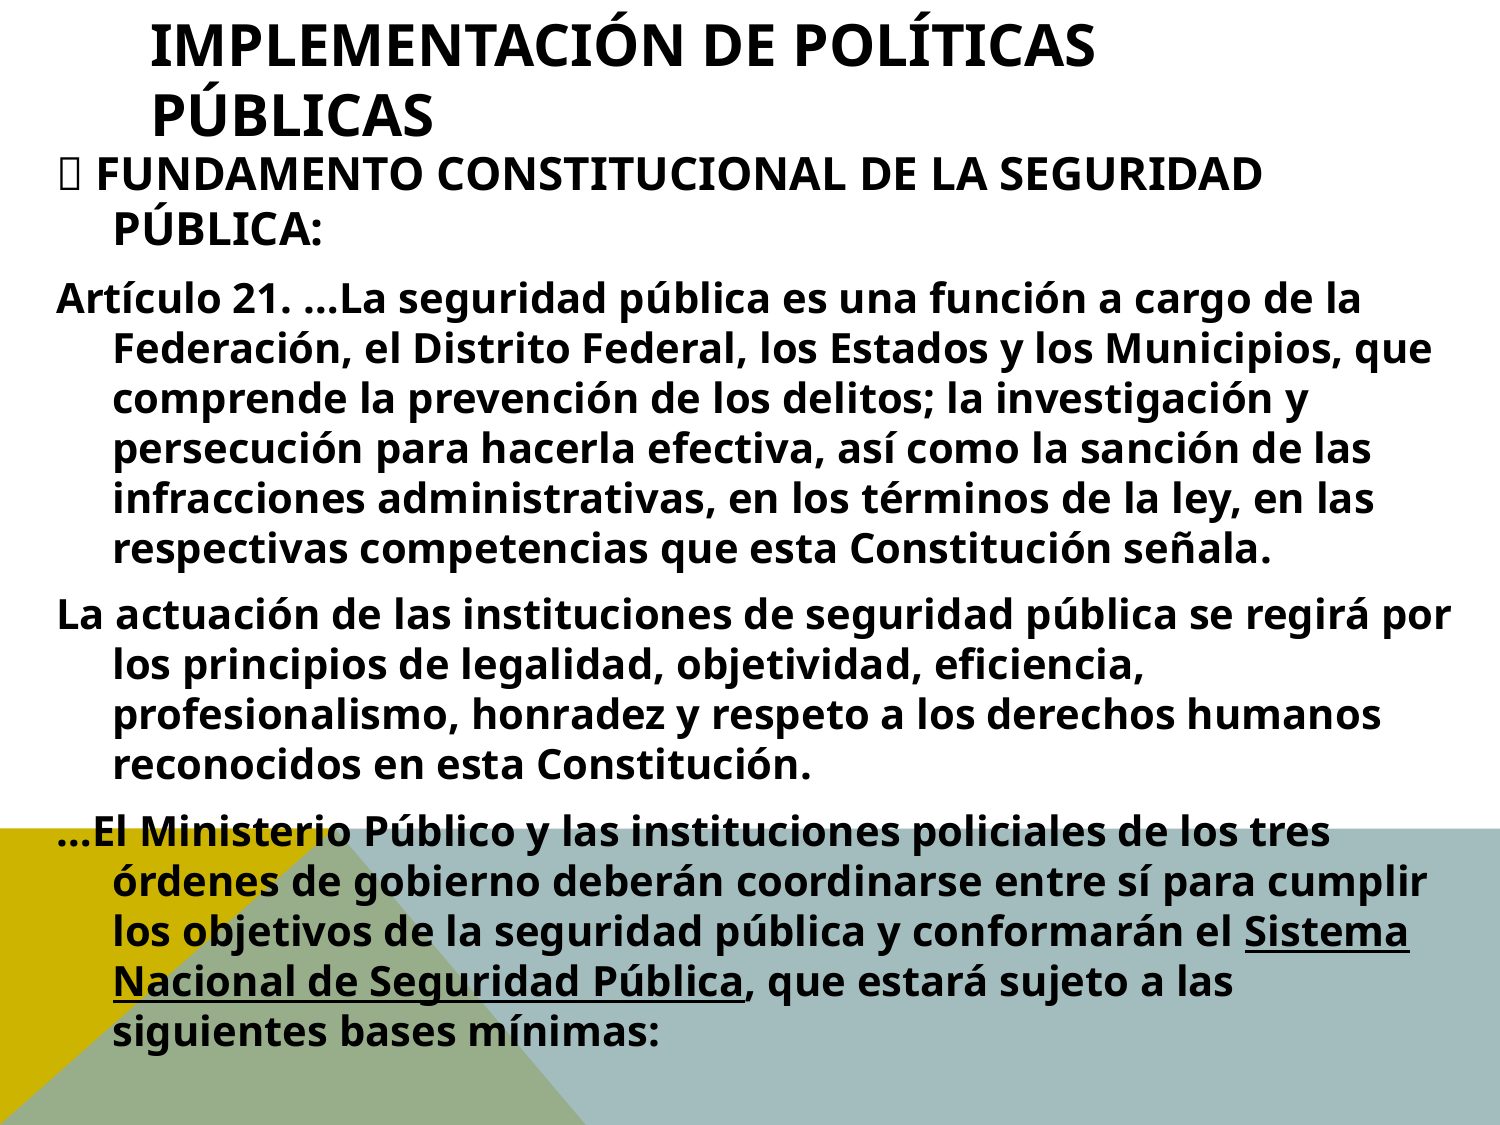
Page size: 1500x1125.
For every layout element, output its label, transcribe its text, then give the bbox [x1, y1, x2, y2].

title Implementación de Políticas Públicas [135, 19, 1369, 137]
list  FUNDAMENTO CONSTITUCIONAL DE LA SEGURIDAD PÚBLICA: Artículo 21. …La seguridad pública es una función a cargo de la Federación, el Distrito Federal, los Estados y los Municipios, que comprende la prevención de los delitos; la investigación y persecución para hacerla efectiva, así como la sanción de las infracciones administrativas, en los términos de la ley, en las respectivas competencias que esta Constitución señala. La actuación de las instituciones de seguridad pública se regirá por los principios de legalidad, objetividad, eficiencia, profesionalismo, honradez y respeto a los derechos humanos reconocidos en esta Constitución. …El Ministerio Público y las instituciones policiales de los tres órdenes de gobierno deberán coordinarse entre sí para cumplir los objetivos de la seguridad pública y conformarán el Sistema Nacional de Seguridad Pública, que estará sujeto a las siguientes bases mínimas: [41, 137, 1471, 1094]
